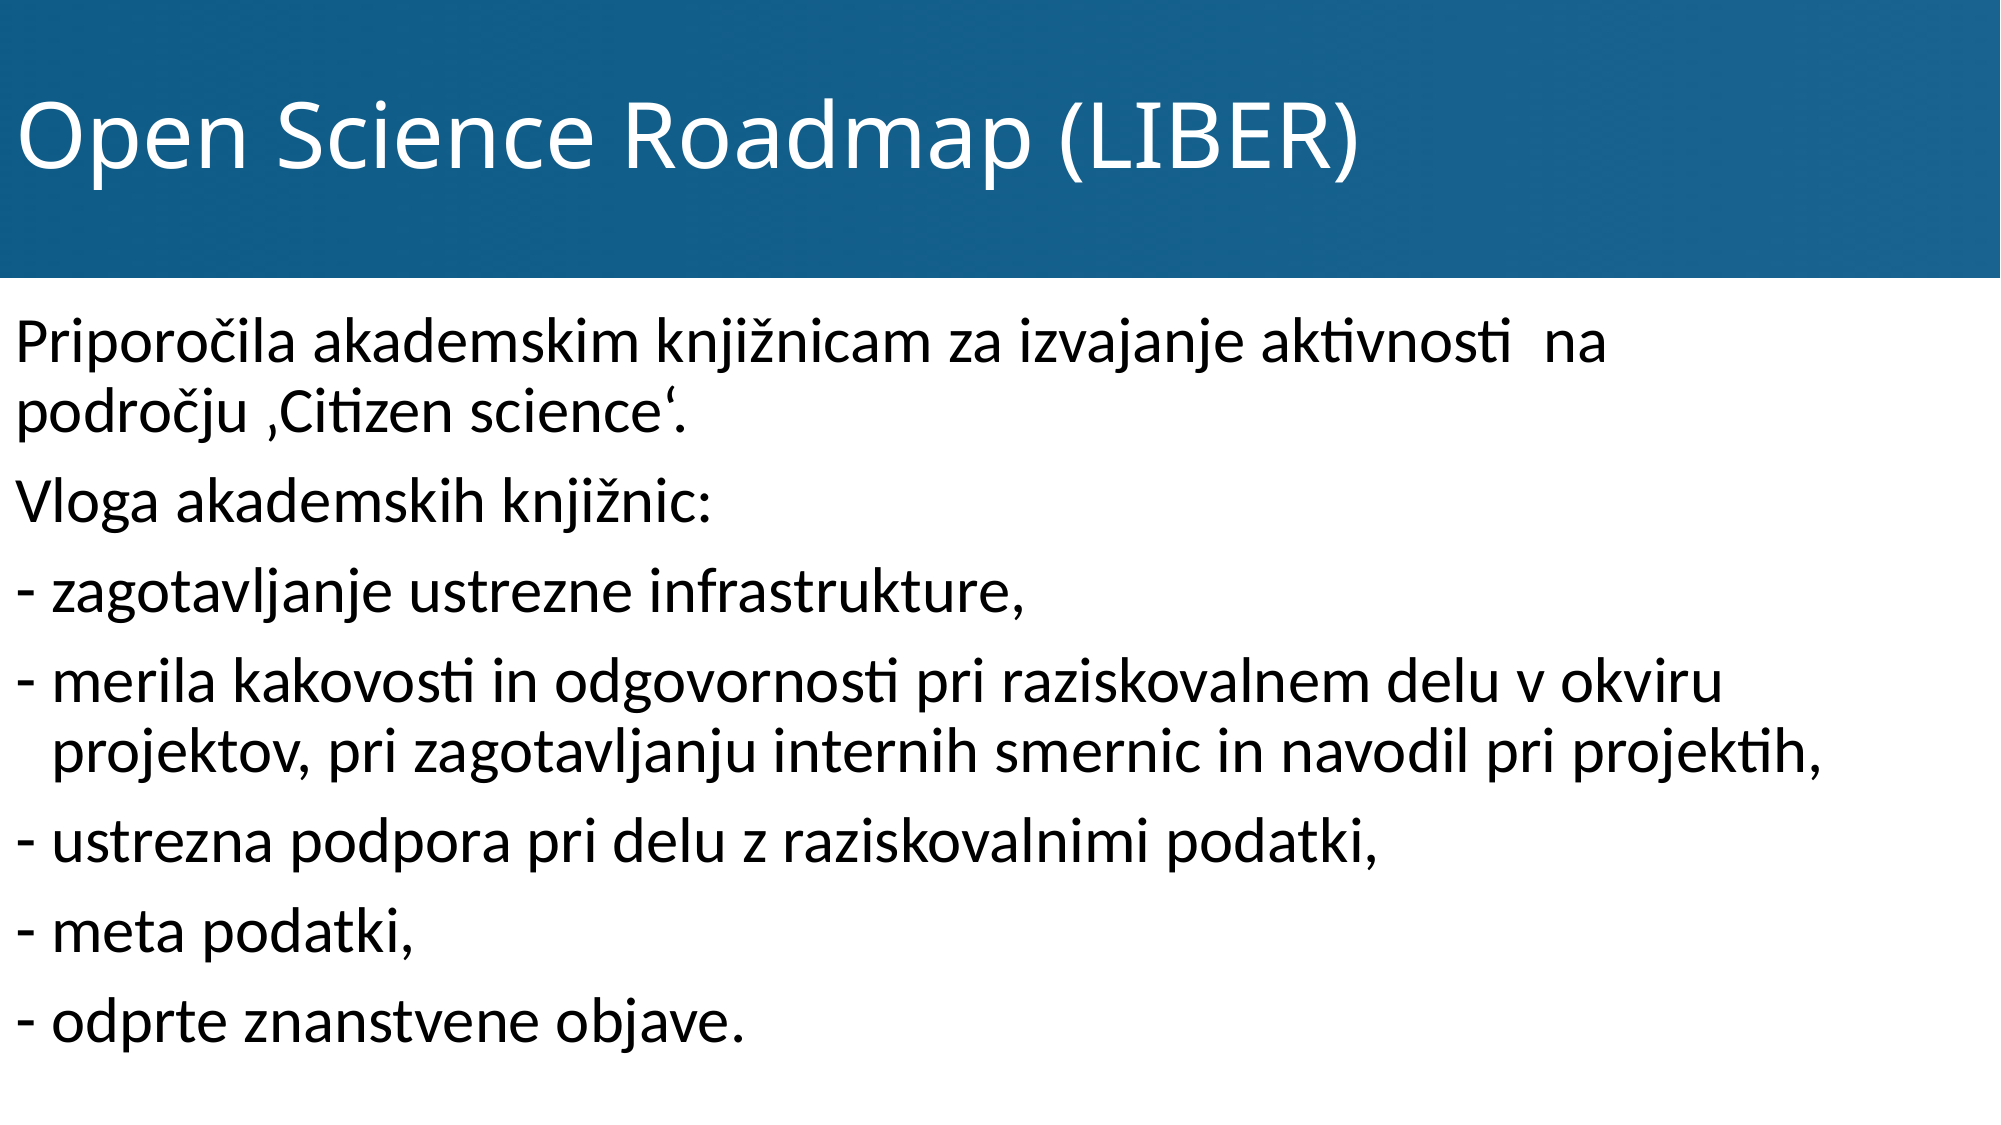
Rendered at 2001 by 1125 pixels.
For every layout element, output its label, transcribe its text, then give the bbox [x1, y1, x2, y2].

picture [0, 0, 2000, 278]
list Priporočila akademskim knjižnicam za izvajanje aktivnosti na področju ‚Citizen science‘. Vloga akademskih knjižnic: zagotavljanje ustrezne infrastrukture, merila kakovosti in odgovornosti pri raziskovalnem delu v okviru projektov, pri zagotavljanju internih smernic in navodil pri projektih, ustrezna podpora pri delu z raziskovalnimi podatki, meta podatki, odprte znanstvene objave. [0, 299, 1863, 1125]
